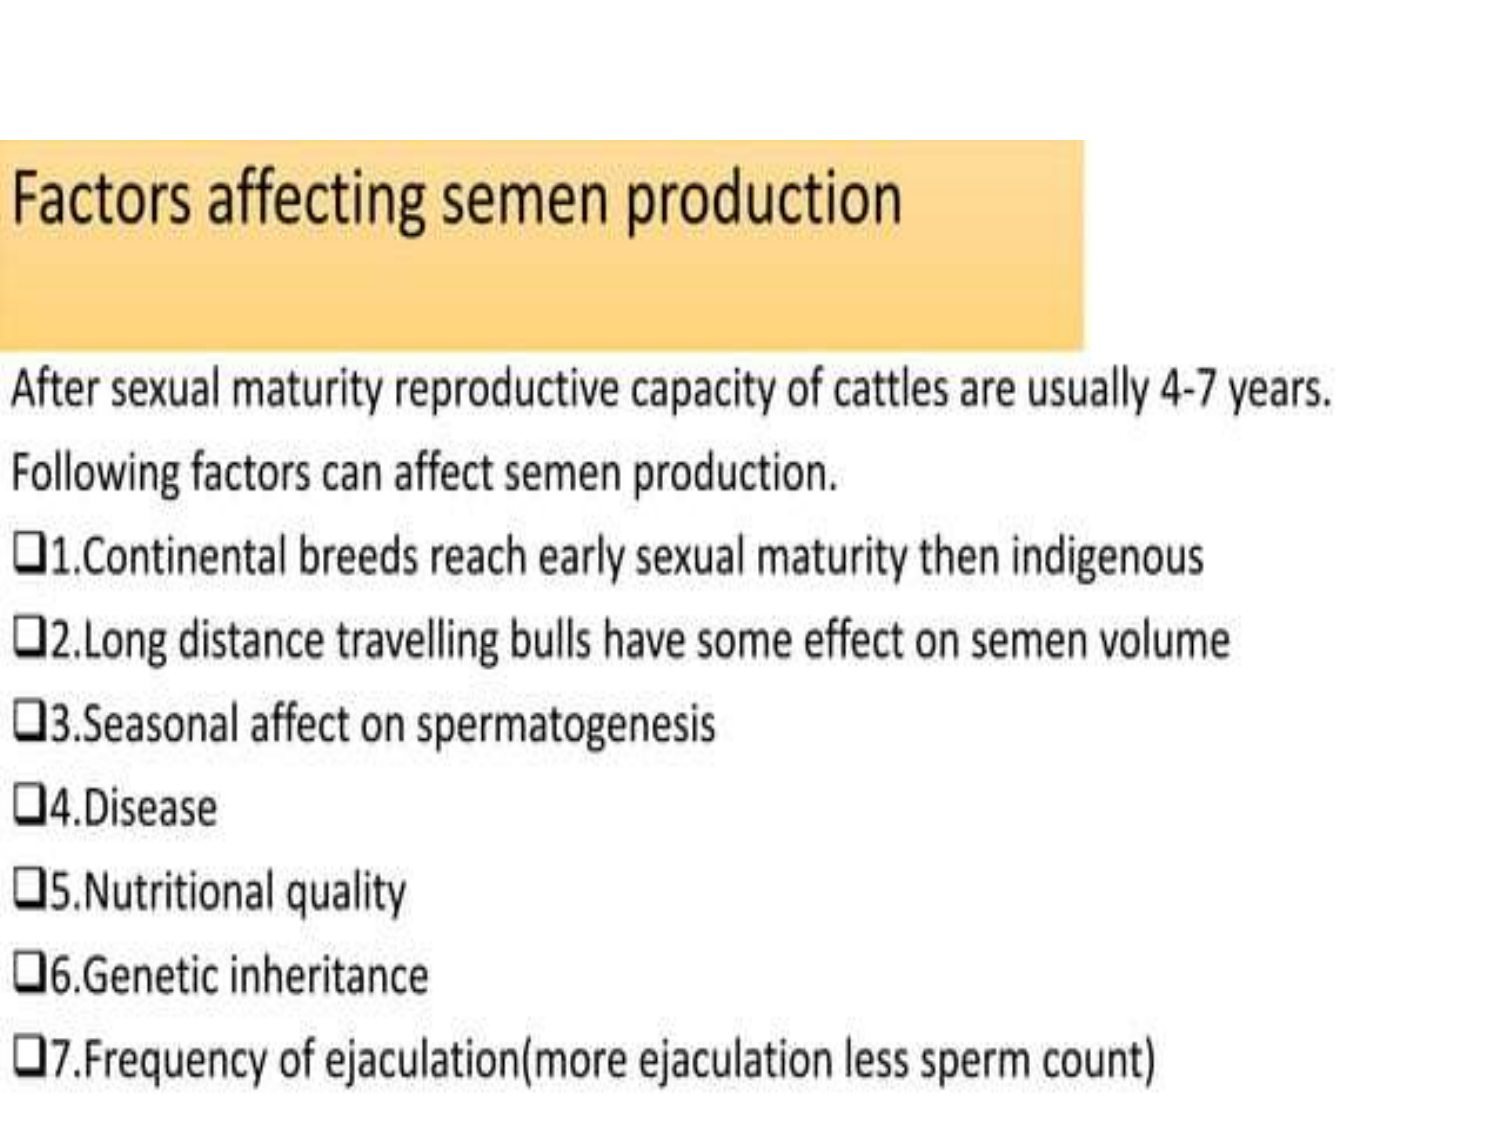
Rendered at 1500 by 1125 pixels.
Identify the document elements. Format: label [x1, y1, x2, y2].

picture [0, 139, 1500, 1125]
